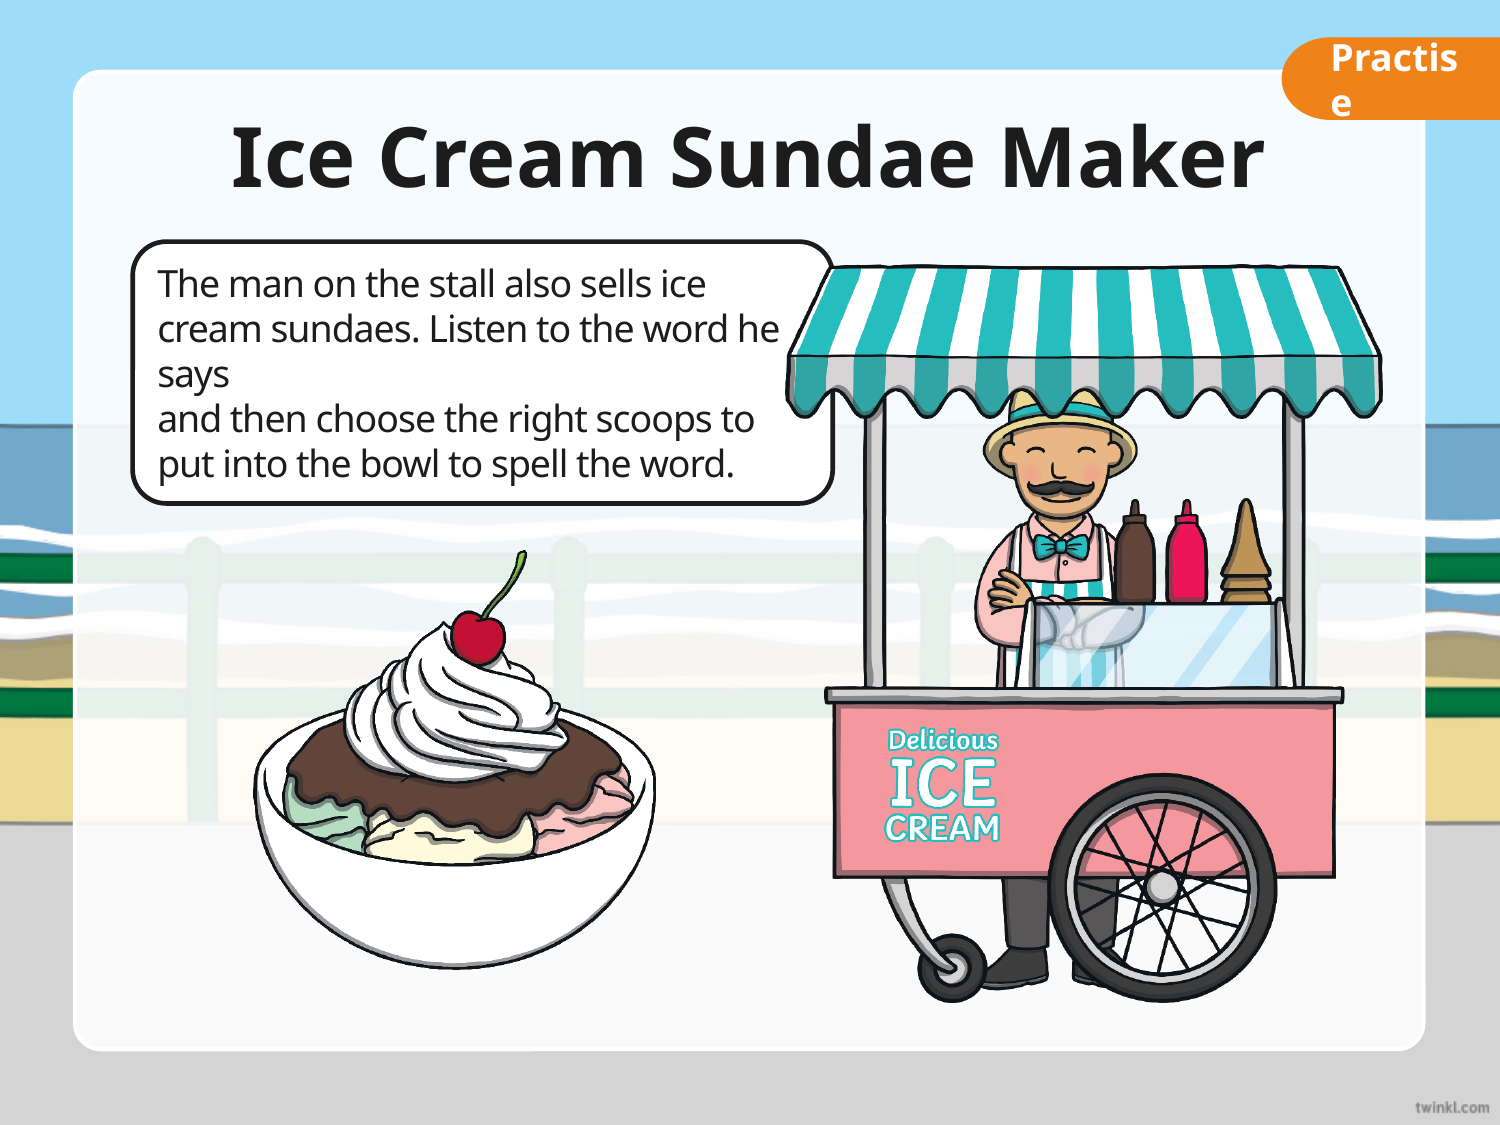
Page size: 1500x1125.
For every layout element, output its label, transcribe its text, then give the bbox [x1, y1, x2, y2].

title Ice Cream Sundae Maker [75, 78, 1424, 242]
text_box The man on the stall also sells ice cream sundaes. Listen to the word he says and then choose the right scoops to put into the bowl to spell the word. [131, 240, 832, 505]
picture [0, 0, 1500, 1125]
picture [253, 550, 656, 970]
picture [785, 264, 1383, 1004]
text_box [1281, 37, 1500, 120]
